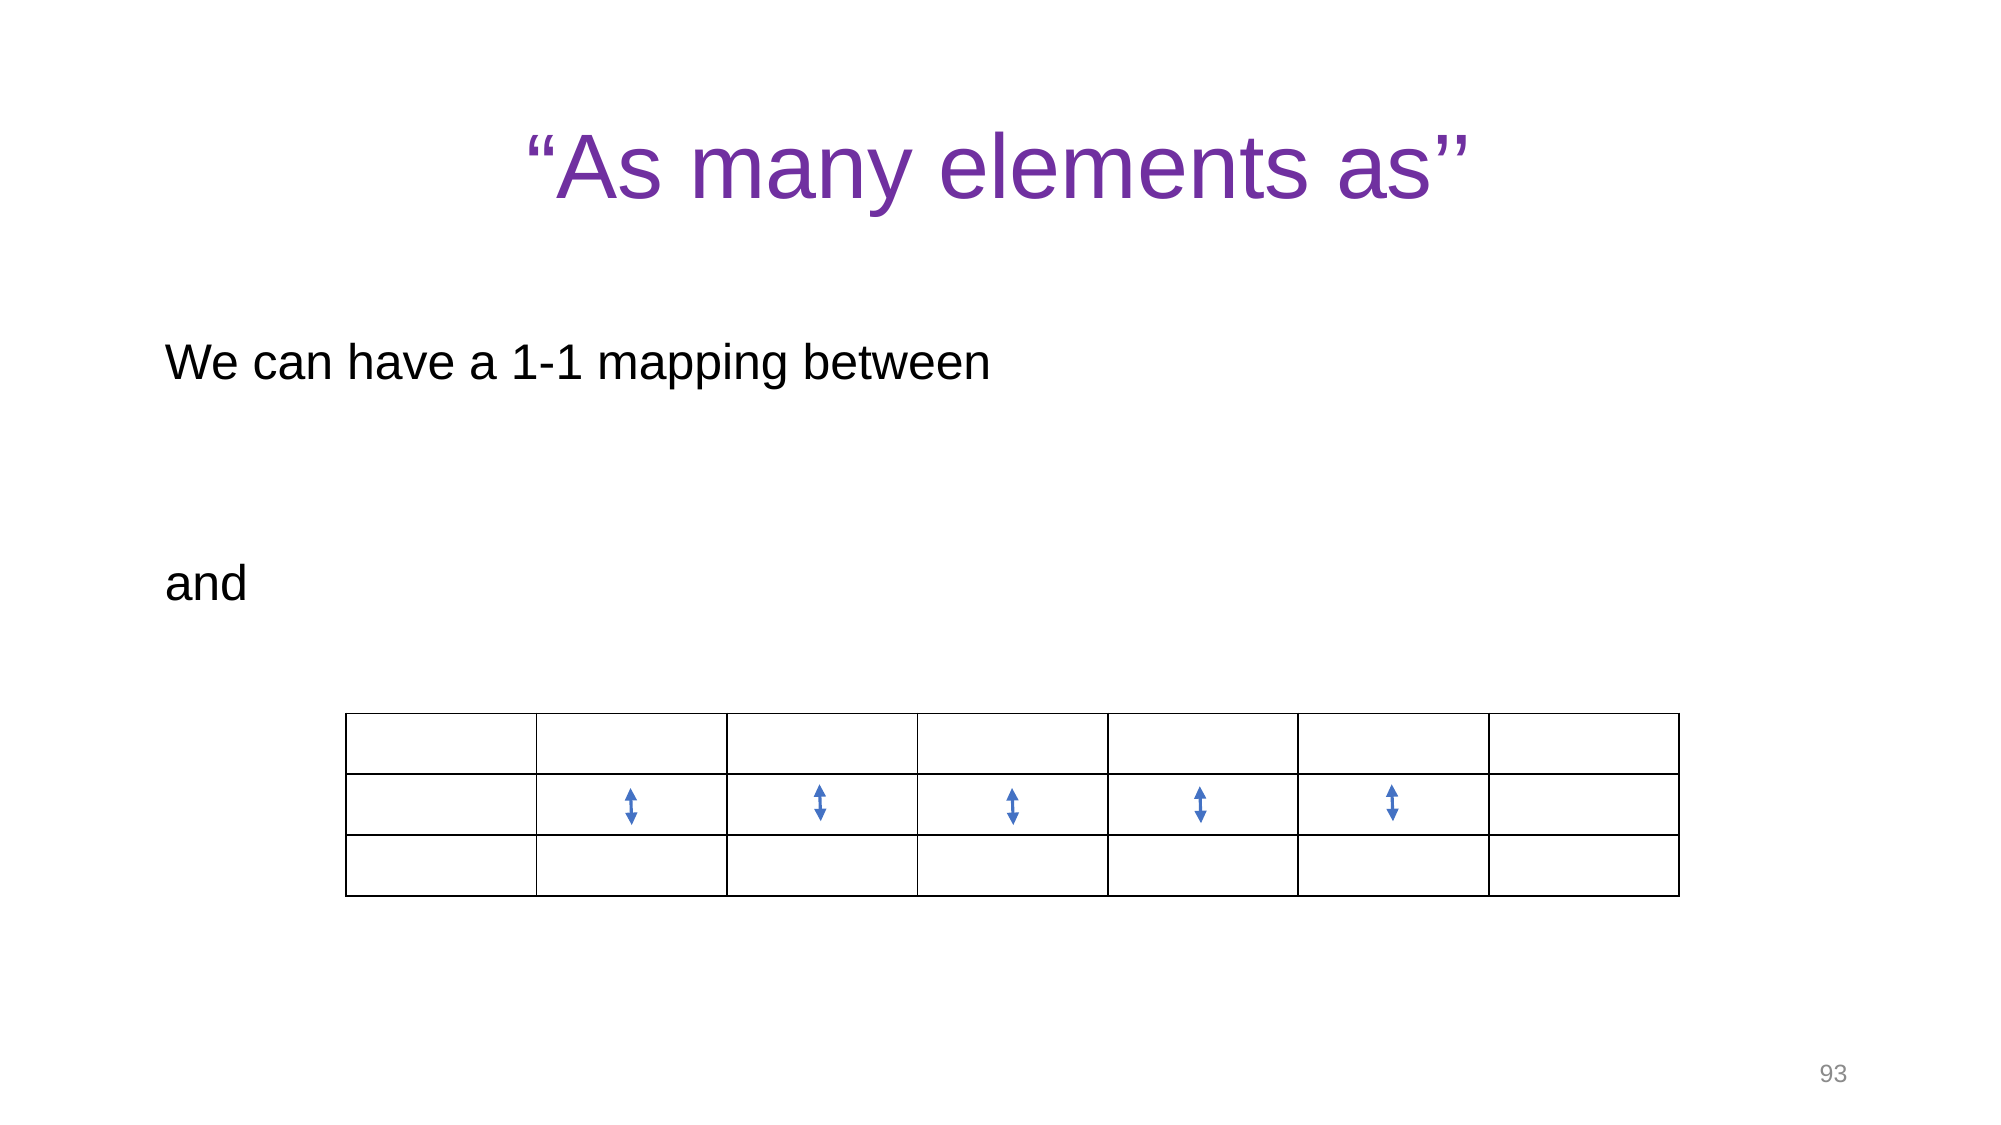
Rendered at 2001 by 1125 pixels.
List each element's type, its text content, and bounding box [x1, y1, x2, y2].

slide_number 93 [1412, 1042, 1863, 1103]
title “As many elements as’’ [137, 59, 1863, 278]
